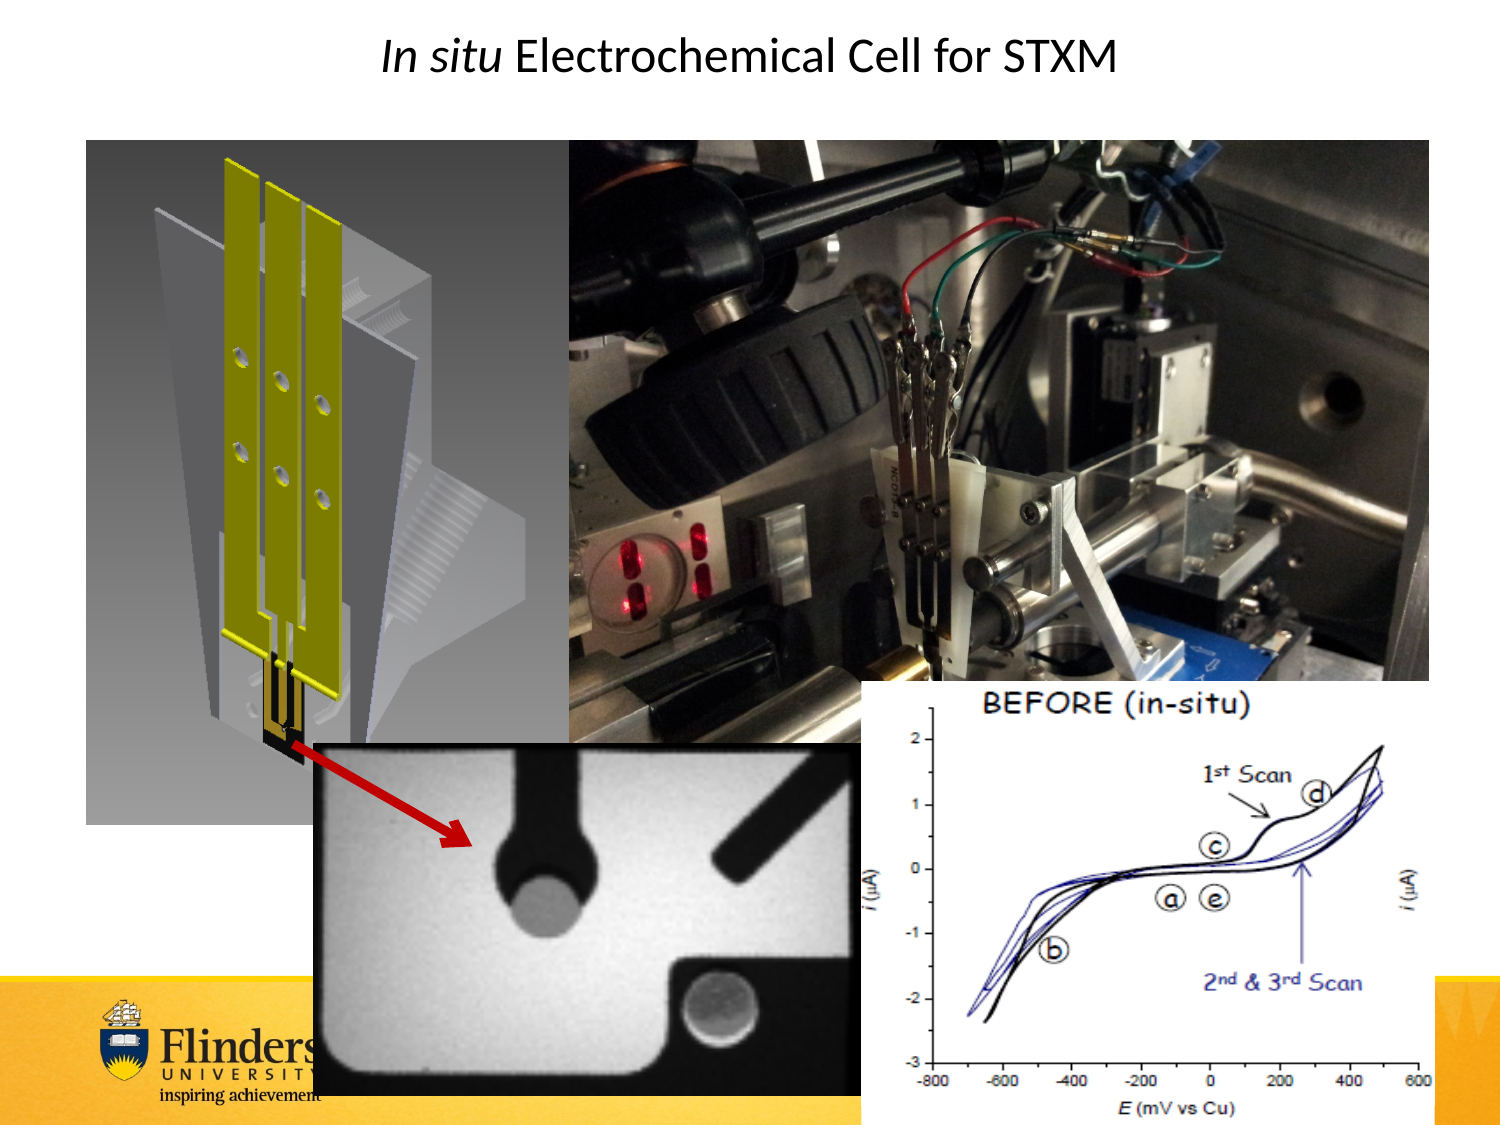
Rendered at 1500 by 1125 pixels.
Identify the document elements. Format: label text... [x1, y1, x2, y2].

picture [0, 140, 1500, 1125]
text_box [293, 743, 473, 847]
title In situ Electrochemical Cell for STXM [112, 15, 1388, 138]
